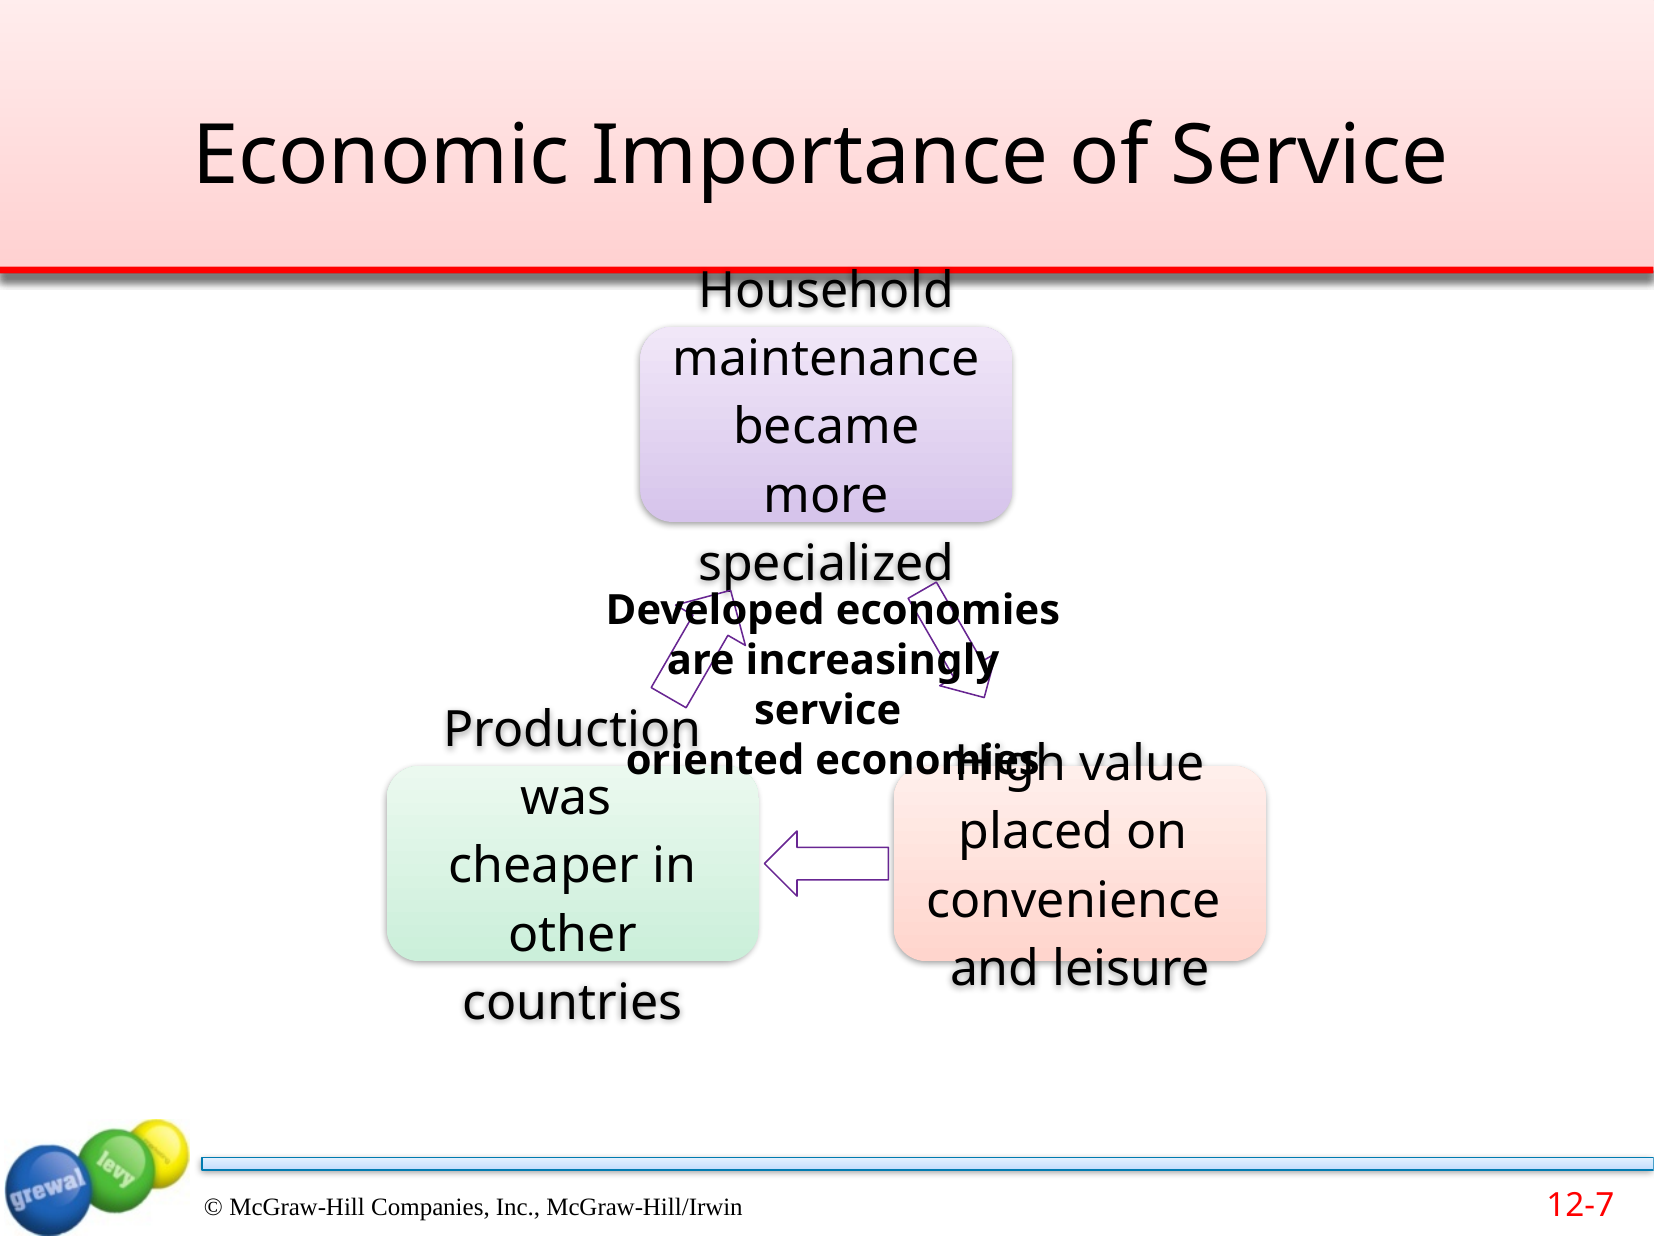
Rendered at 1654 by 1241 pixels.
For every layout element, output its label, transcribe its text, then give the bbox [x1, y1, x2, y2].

picture [4, 1119, 190, 1236]
title Economic Importance of Service [76, 44, 1565, 253]
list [82, 326, 1571, 1108]
